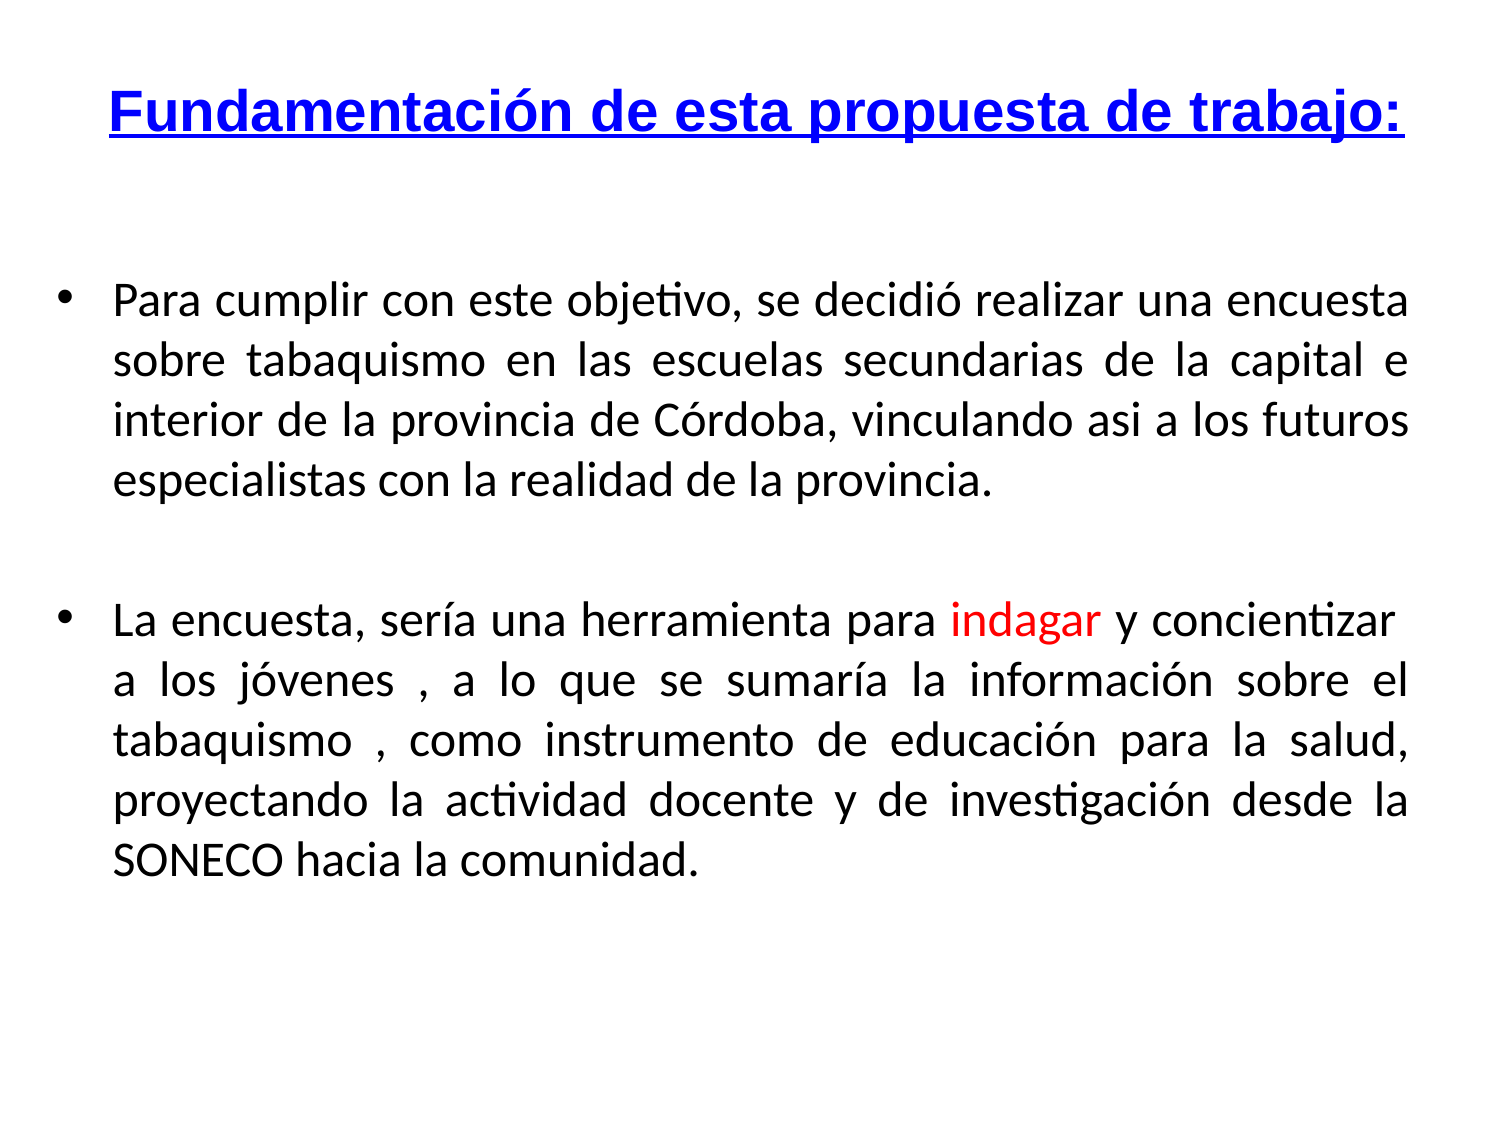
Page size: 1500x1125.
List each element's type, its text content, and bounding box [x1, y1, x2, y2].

title Fundamentación de esta propuesta de trabajo: [88, 31, 1425, 185]
list Para cumplir con este objetivo, se decidió realizar una encuesta sobre tabaquismo en las escuelas secundarias de la capital e interior de la provincia de Córdoba, vinculando asi a los futuros especialistas con la realidad de la provincia. La encuesta, sería una herramienta para indagar y concientizar a los jóvenes , a lo que se sumaría la información sobre el tabaquismo , como instrumento de educación para la salud, proyectando la actividad docente y de investigación desde la SONECO hacia la comunidad. [41, 189, 1425, 1024]
